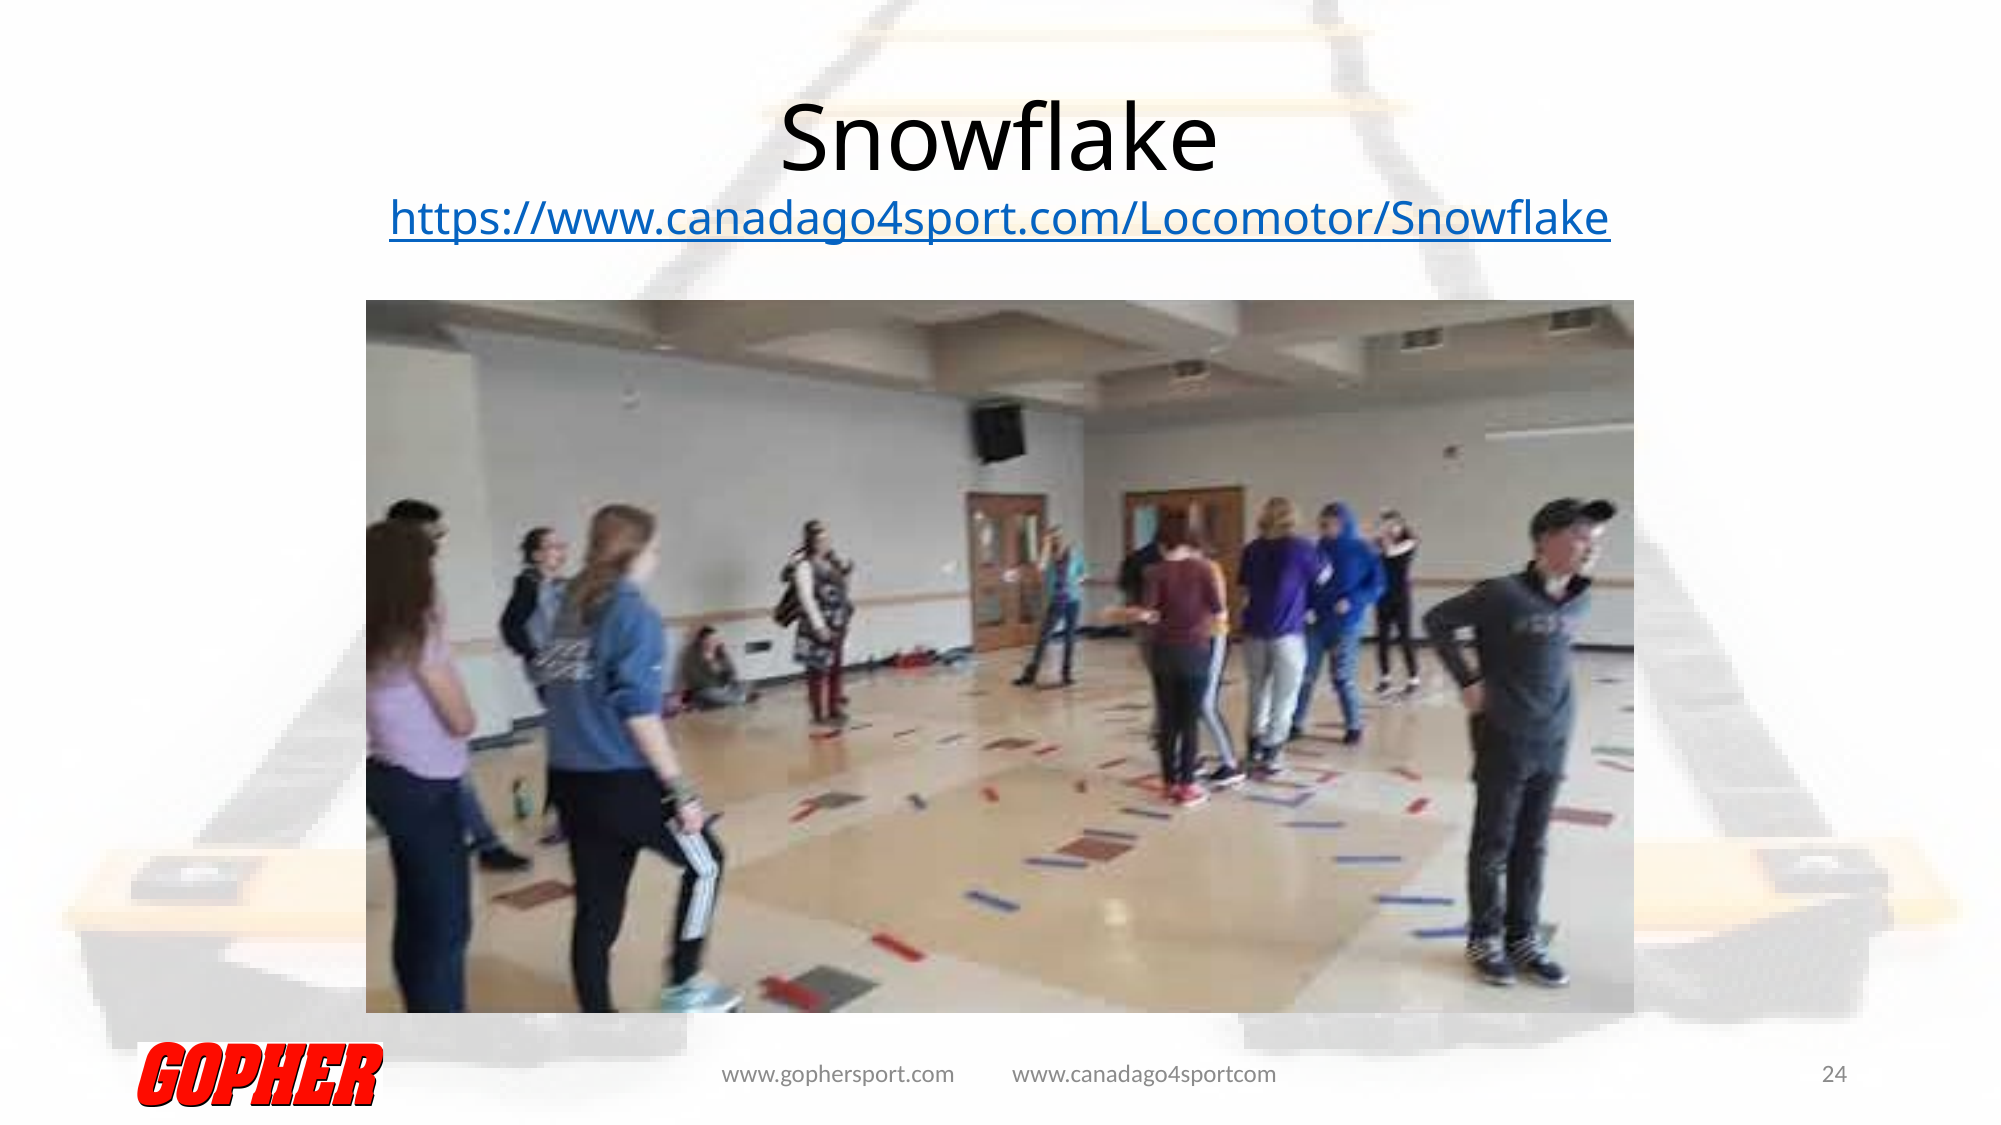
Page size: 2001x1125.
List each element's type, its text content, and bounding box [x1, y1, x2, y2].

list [365, 299, 1635, 1014]
title Snowflake https://www.canadago4sport.com/Locomotor/Snowflake [137, 59, 1863, 278]
picture [137, 1042, 384, 1107]
footer www.gophersport.com www.canadago4sportcom [662, 1042, 1338, 1103]
slide_number 24 [1412, 1042, 1863, 1103]
